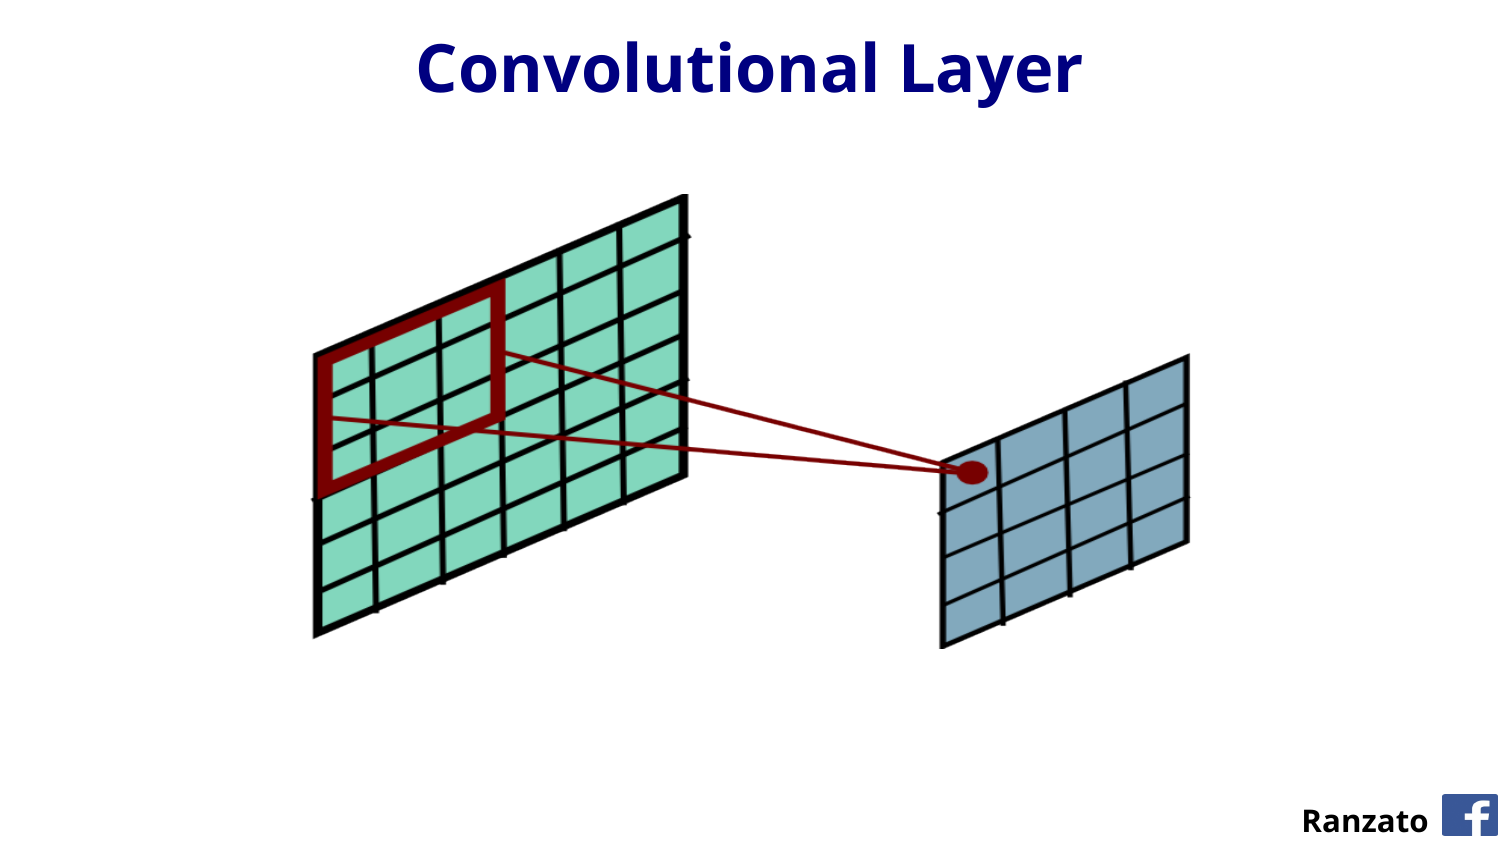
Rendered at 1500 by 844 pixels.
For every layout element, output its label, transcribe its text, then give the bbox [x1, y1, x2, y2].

text_box Convolutional Layer [403, 20, 1097, 112]
picture [309, 194, 1192, 650]
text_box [1283, 793, 1498, 842]
